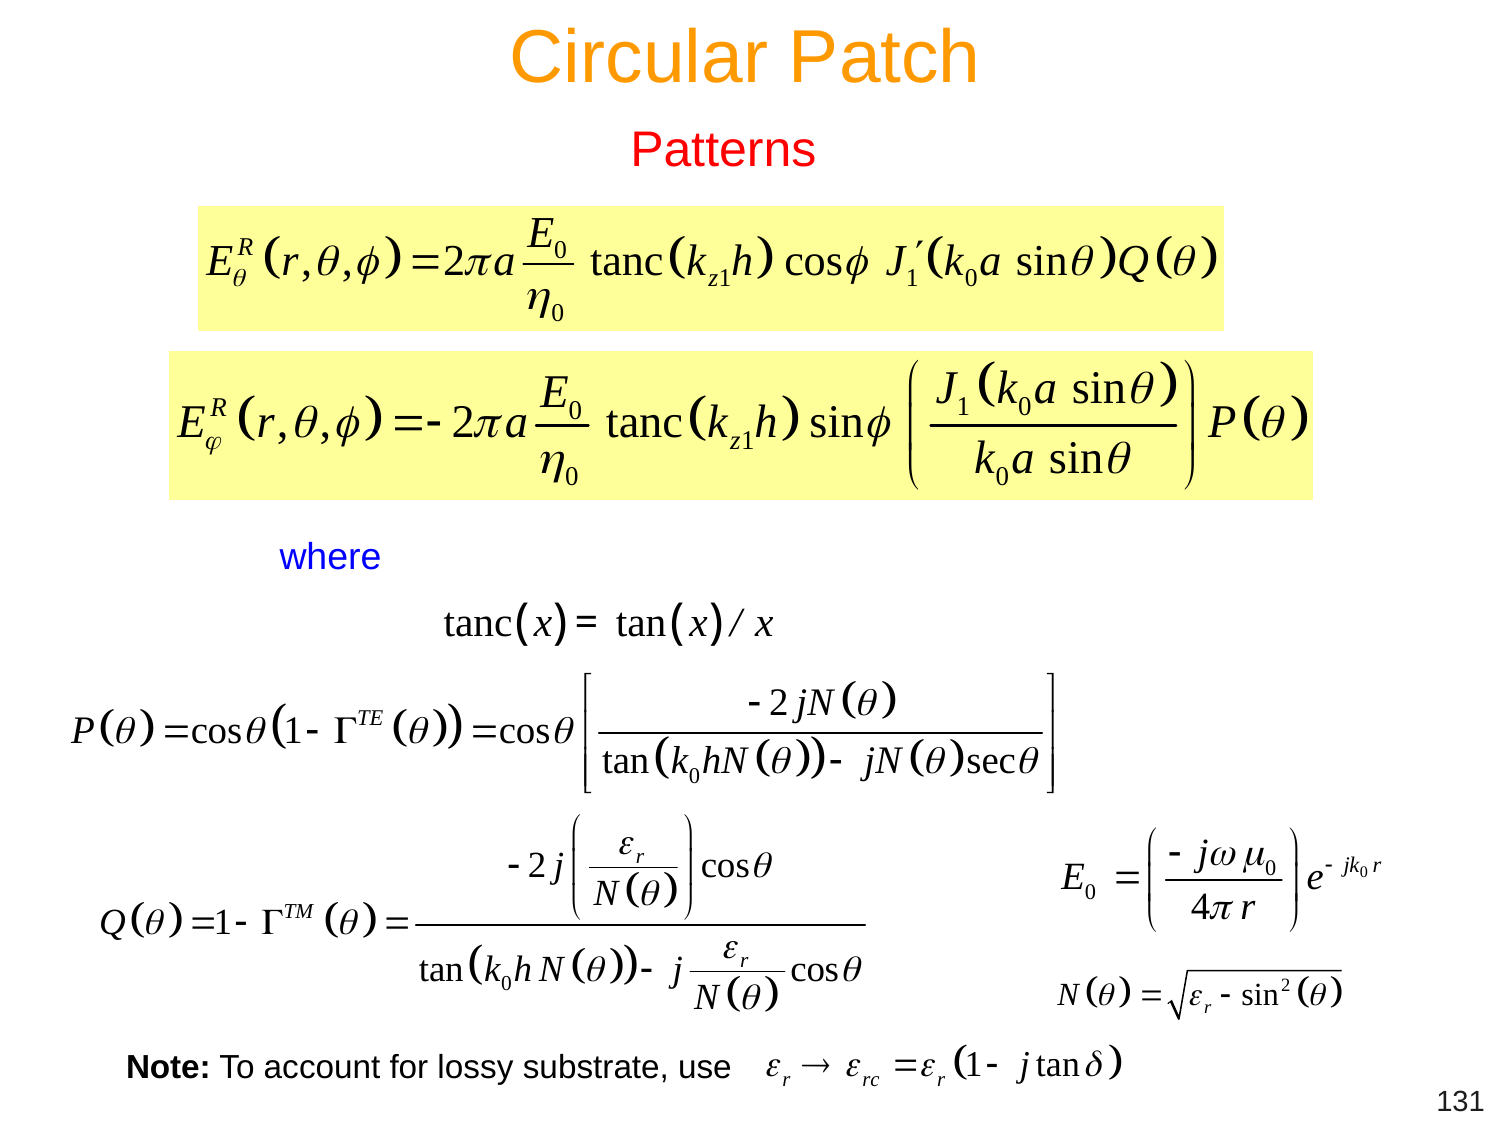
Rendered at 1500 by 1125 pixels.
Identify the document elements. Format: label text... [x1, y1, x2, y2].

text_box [94, 808, 872, 1030]
text_box Note: To account for lossy substrate, use [111, 1038, 748, 1093]
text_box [436, 591, 783, 661]
text_box Circular Patch [494, 0, 996, 105]
slide_number 131 [1382, 1050, 1500, 1125]
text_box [197, 205, 1225, 331]
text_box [63, 664, 1070, 802]
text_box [1054, 819, 1390, 942]
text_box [168, 350, 1314, 500]
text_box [1050, 962, 1349, 1028]
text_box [759, 1037, 1127, 1099]
text_box where [264, 524, 397, 585]
text_box Patterns [615, 108, 832, 184]
